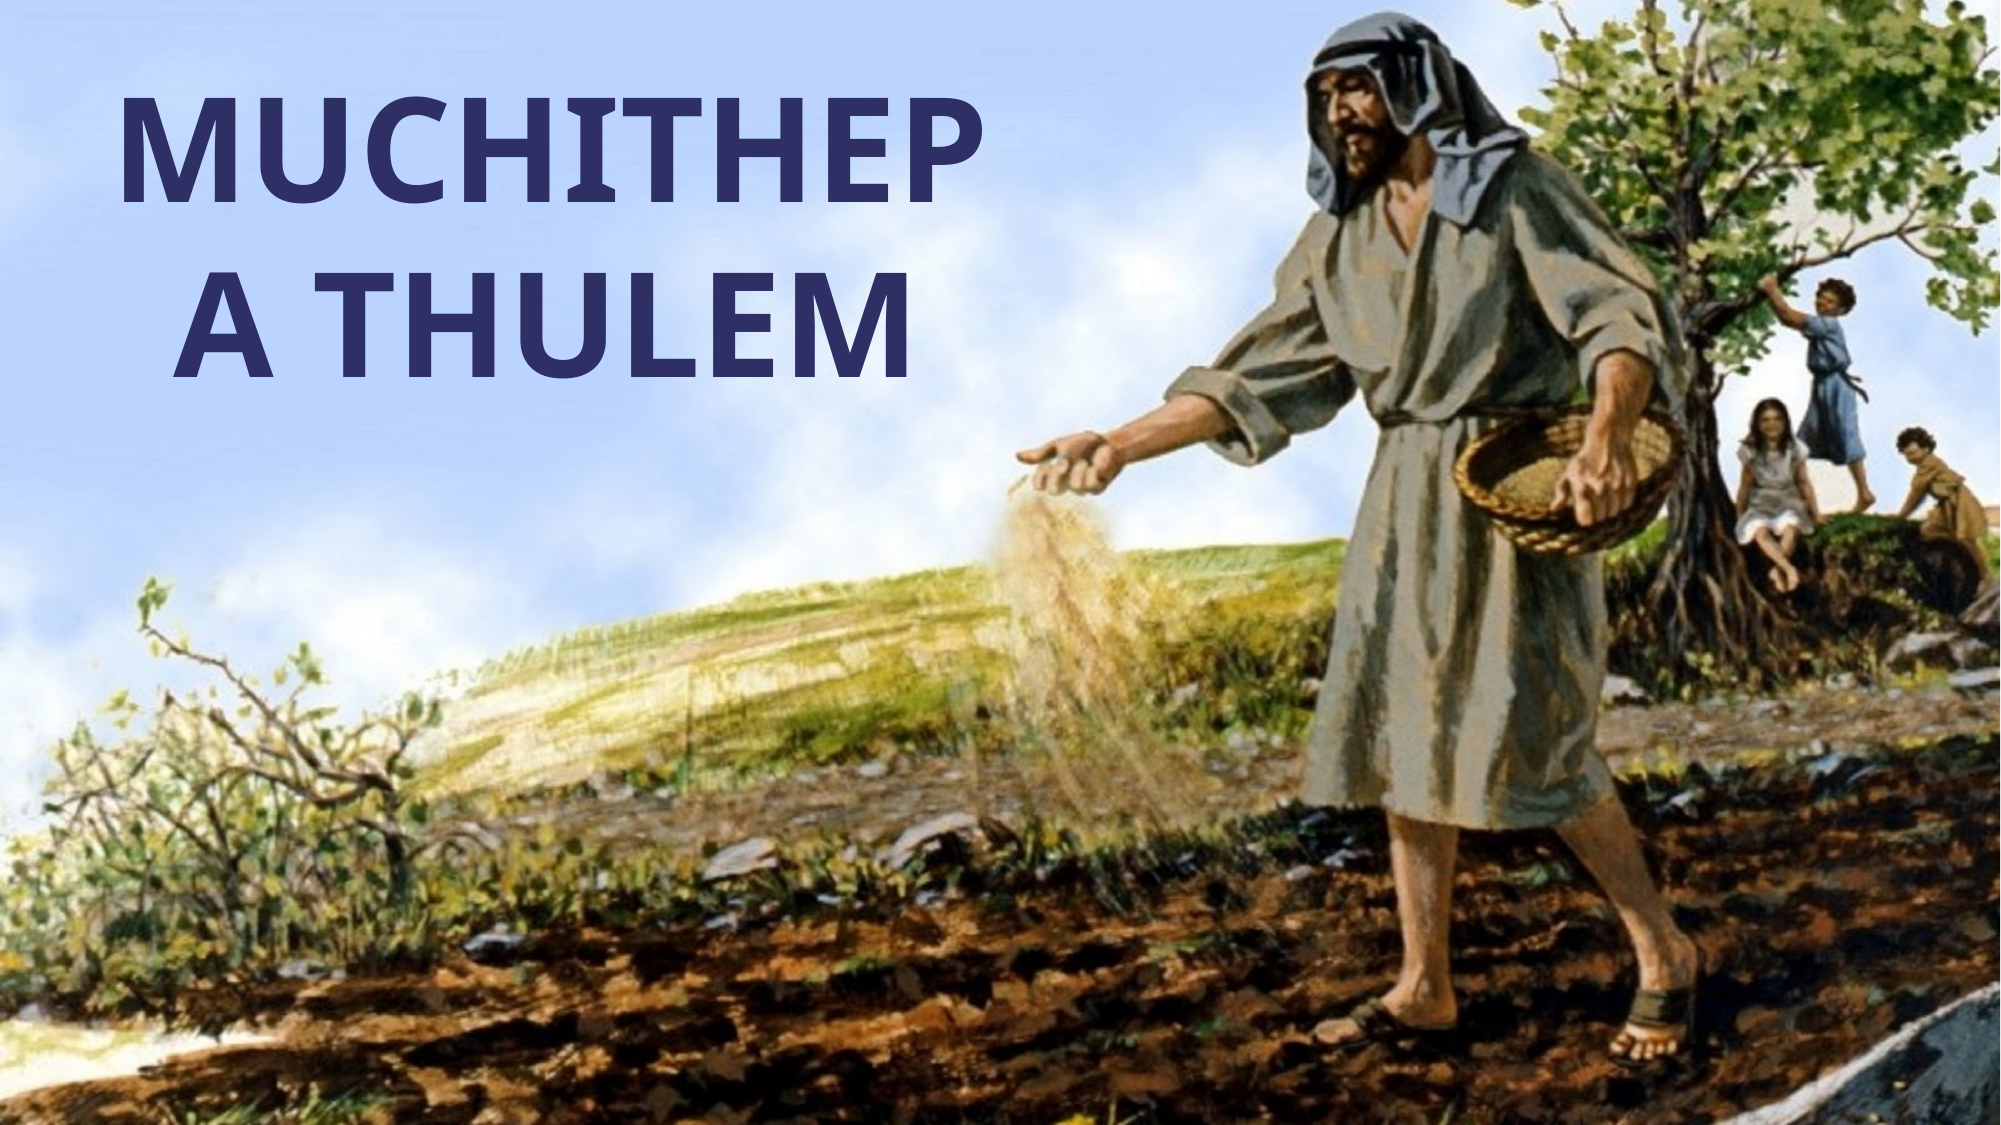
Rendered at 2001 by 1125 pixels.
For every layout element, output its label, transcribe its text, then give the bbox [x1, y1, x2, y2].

picture [0, 0, 2001, 1125]
text_box MUCHITHEPA THULEM [48, 49, 1046, 414]
